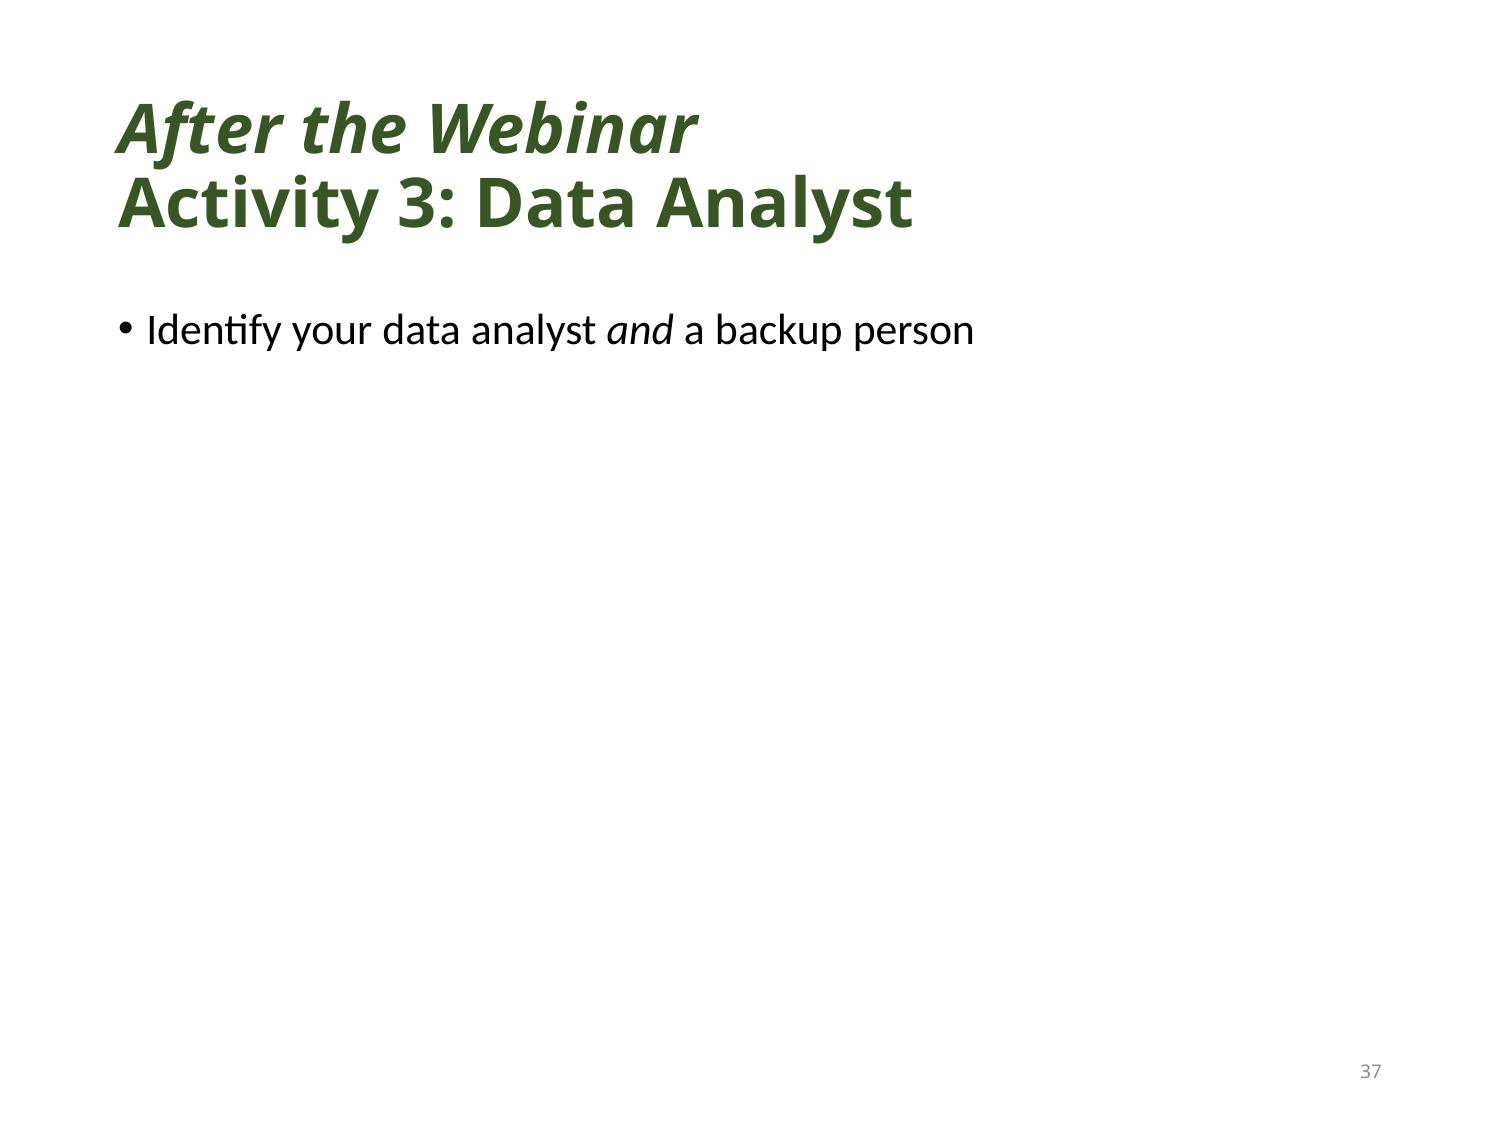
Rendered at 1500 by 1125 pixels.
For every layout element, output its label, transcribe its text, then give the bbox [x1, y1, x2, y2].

slide_number 37 [1059, 1042, 1397, 1103]
title After the Webinar Activity 3: Data Analyst [103, 59, 1397, 278]
list Identify your data analyst and a backup person [103, 299, 1397, 1014]
